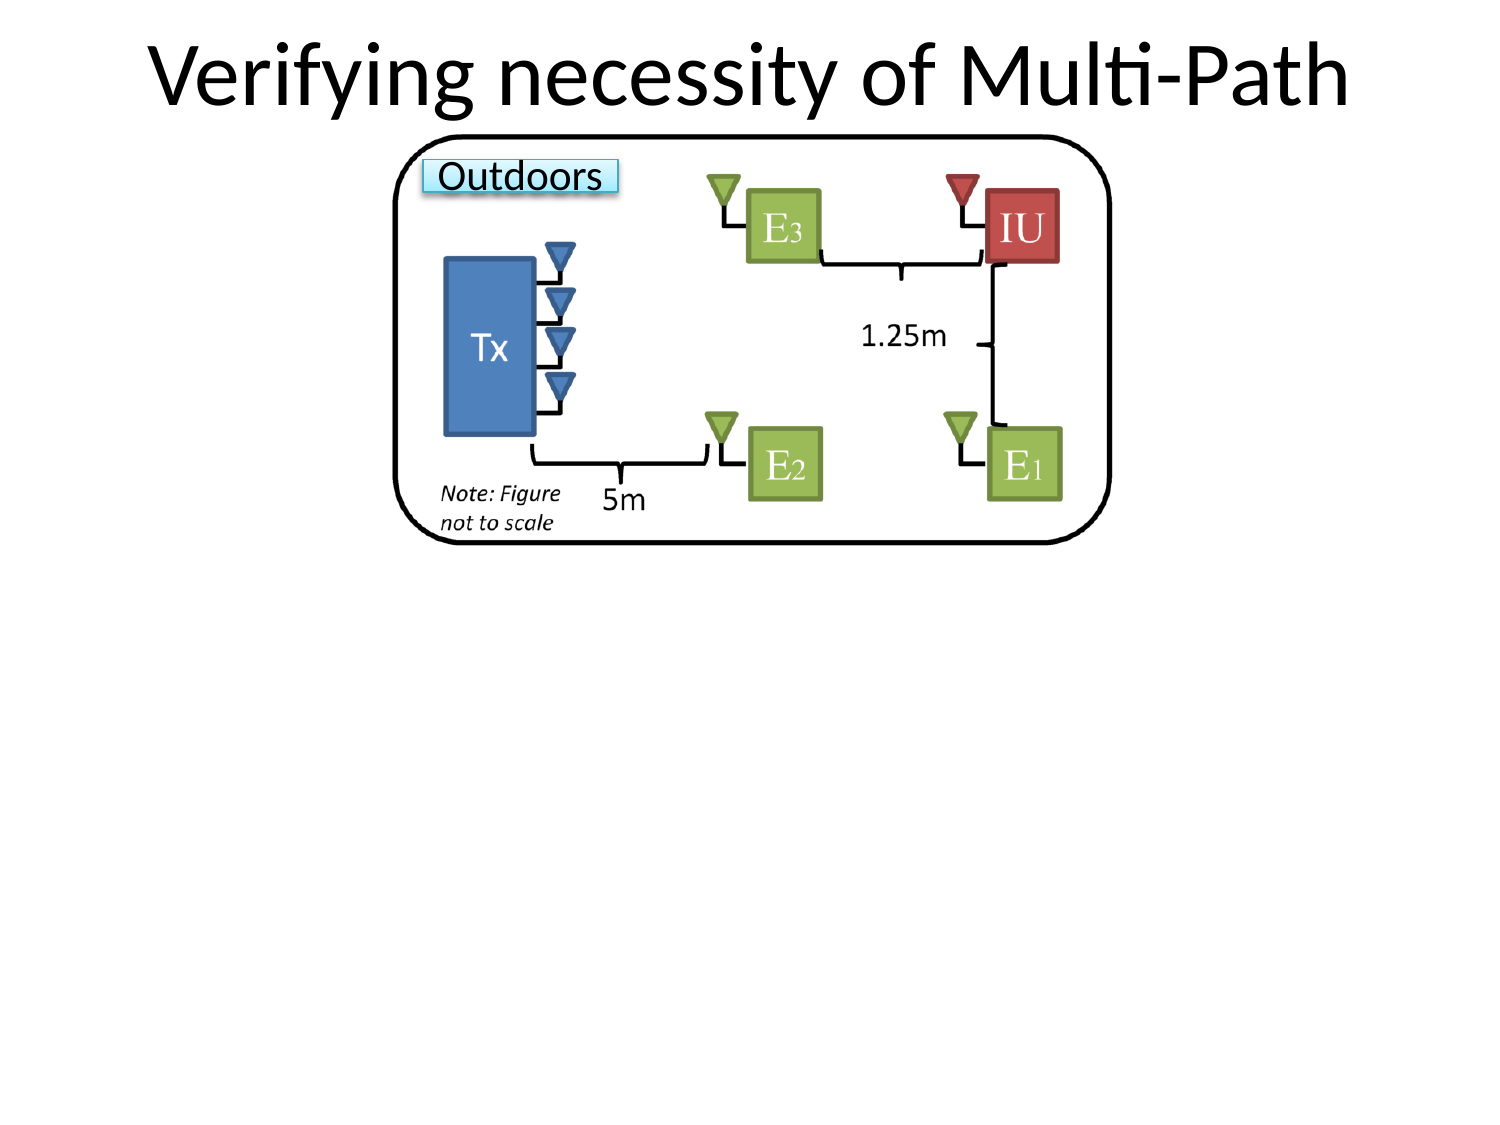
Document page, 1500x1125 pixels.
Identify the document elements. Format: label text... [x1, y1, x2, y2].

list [371, 124, 1121, 556]
title Verifying necessity of Multi-Path [75, 0, 1425, 138]
